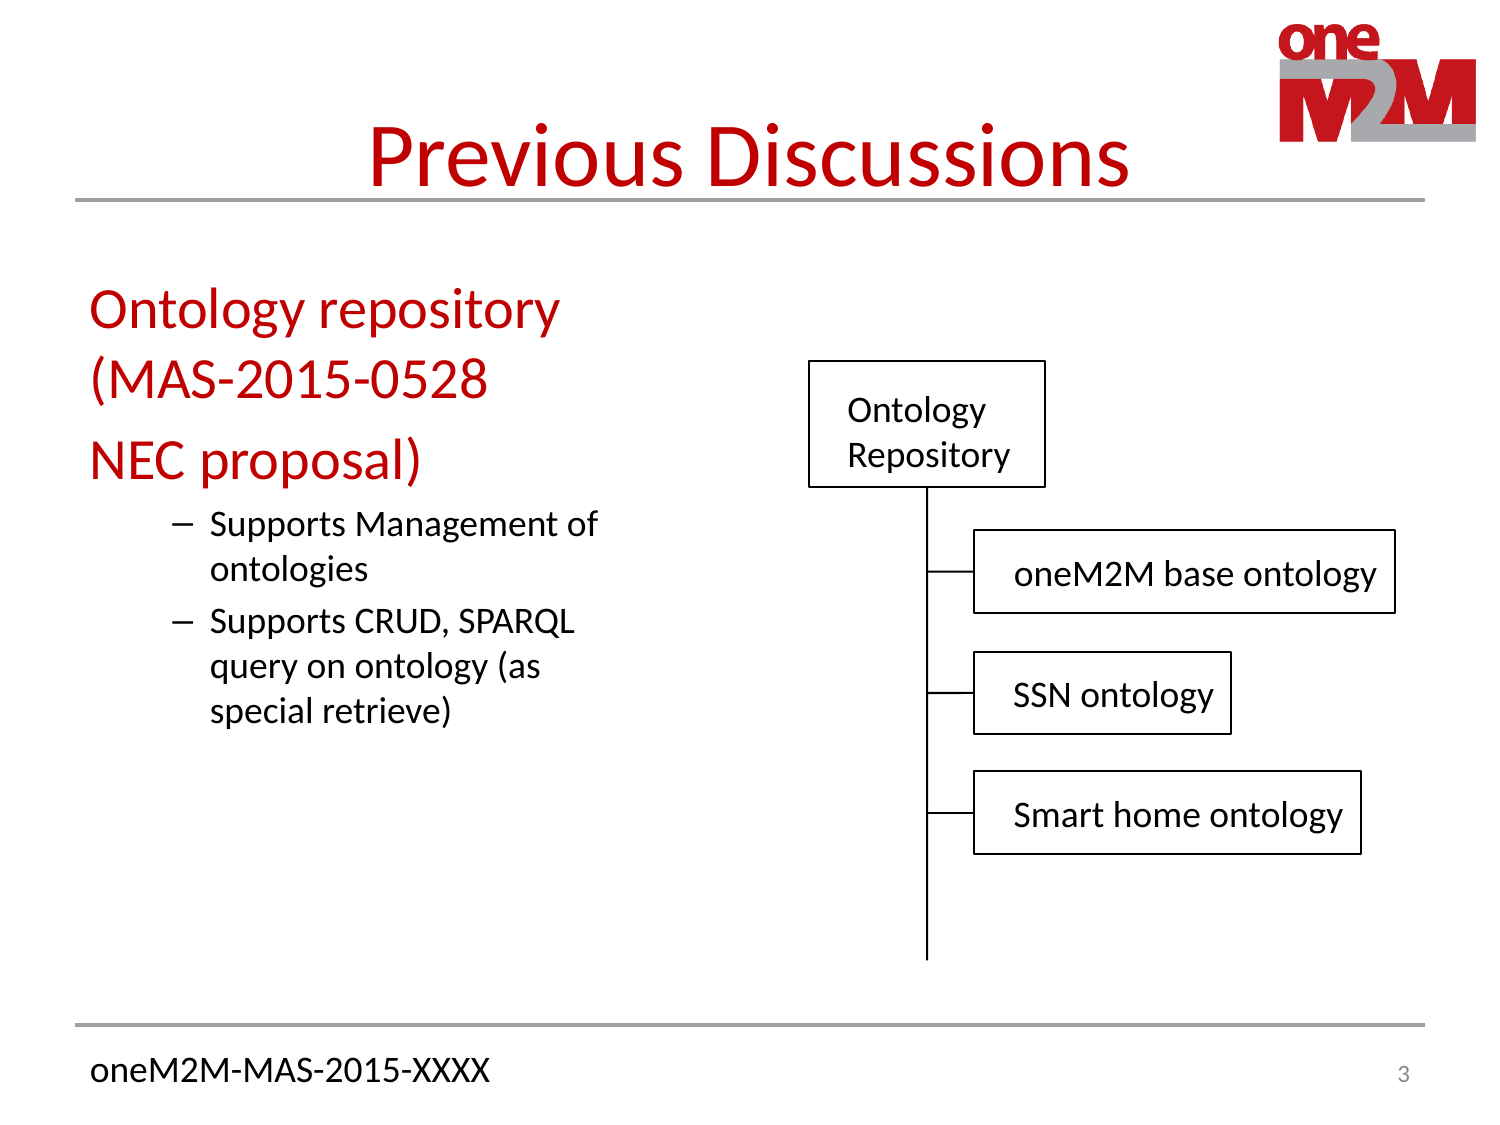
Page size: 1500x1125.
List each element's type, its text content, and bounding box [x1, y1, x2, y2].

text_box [974, 529, 1395, 614]
title Previous Discussions [75, 87, 1425, 275]
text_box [974, 651, 1231, 735]
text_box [974, 771, 1362, 855]
slide_number 3 [1074, 1042, 1425, 1103]
list Ontology repository (MAS-2015-0528 NEC proposal) Supports Management of ontologies Supports CRUD, SPARQL query on ontology (as special retrieve) [75, 262, 656, 1005]
picture [1254, 0, 1500, 168]
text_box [808, 360, 1046, 540]
